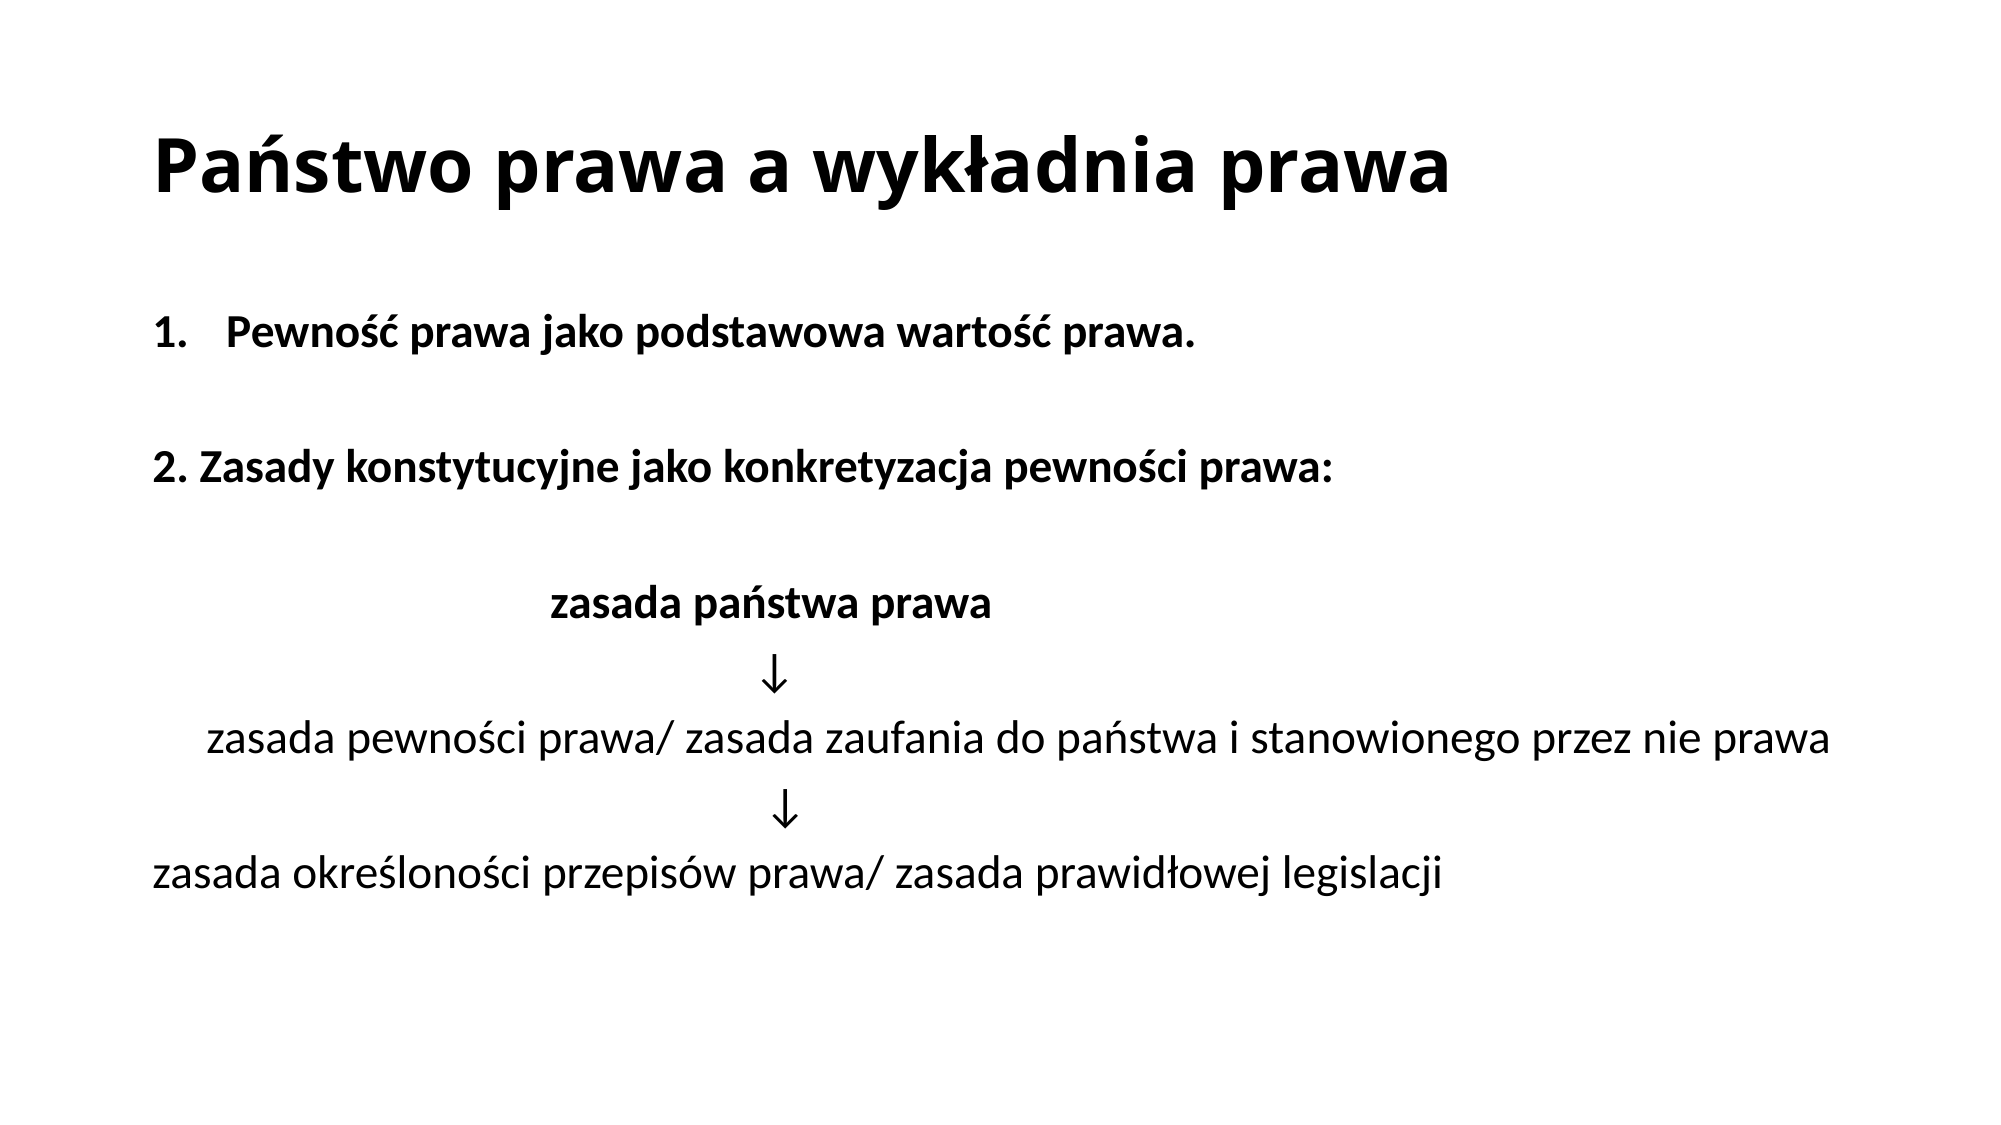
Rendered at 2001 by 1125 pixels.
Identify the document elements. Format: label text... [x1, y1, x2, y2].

title Państwo prawa a wykładnia prawa [137, 59, 1863, 278]
list Pewność prawa jako podstawowa wartość prawa. 2. Zasady konstytucyjne jako konkretyzacja pewności prawa: zasada państwa prawa ↓ zasada pewności prawa/ zasada zaufania do państwa i stanowionego przez nie prawa ↓ zasada określoności przepisów prawa/ zasada prawidłowej legislacji [137, 299, 1863, 1014]
